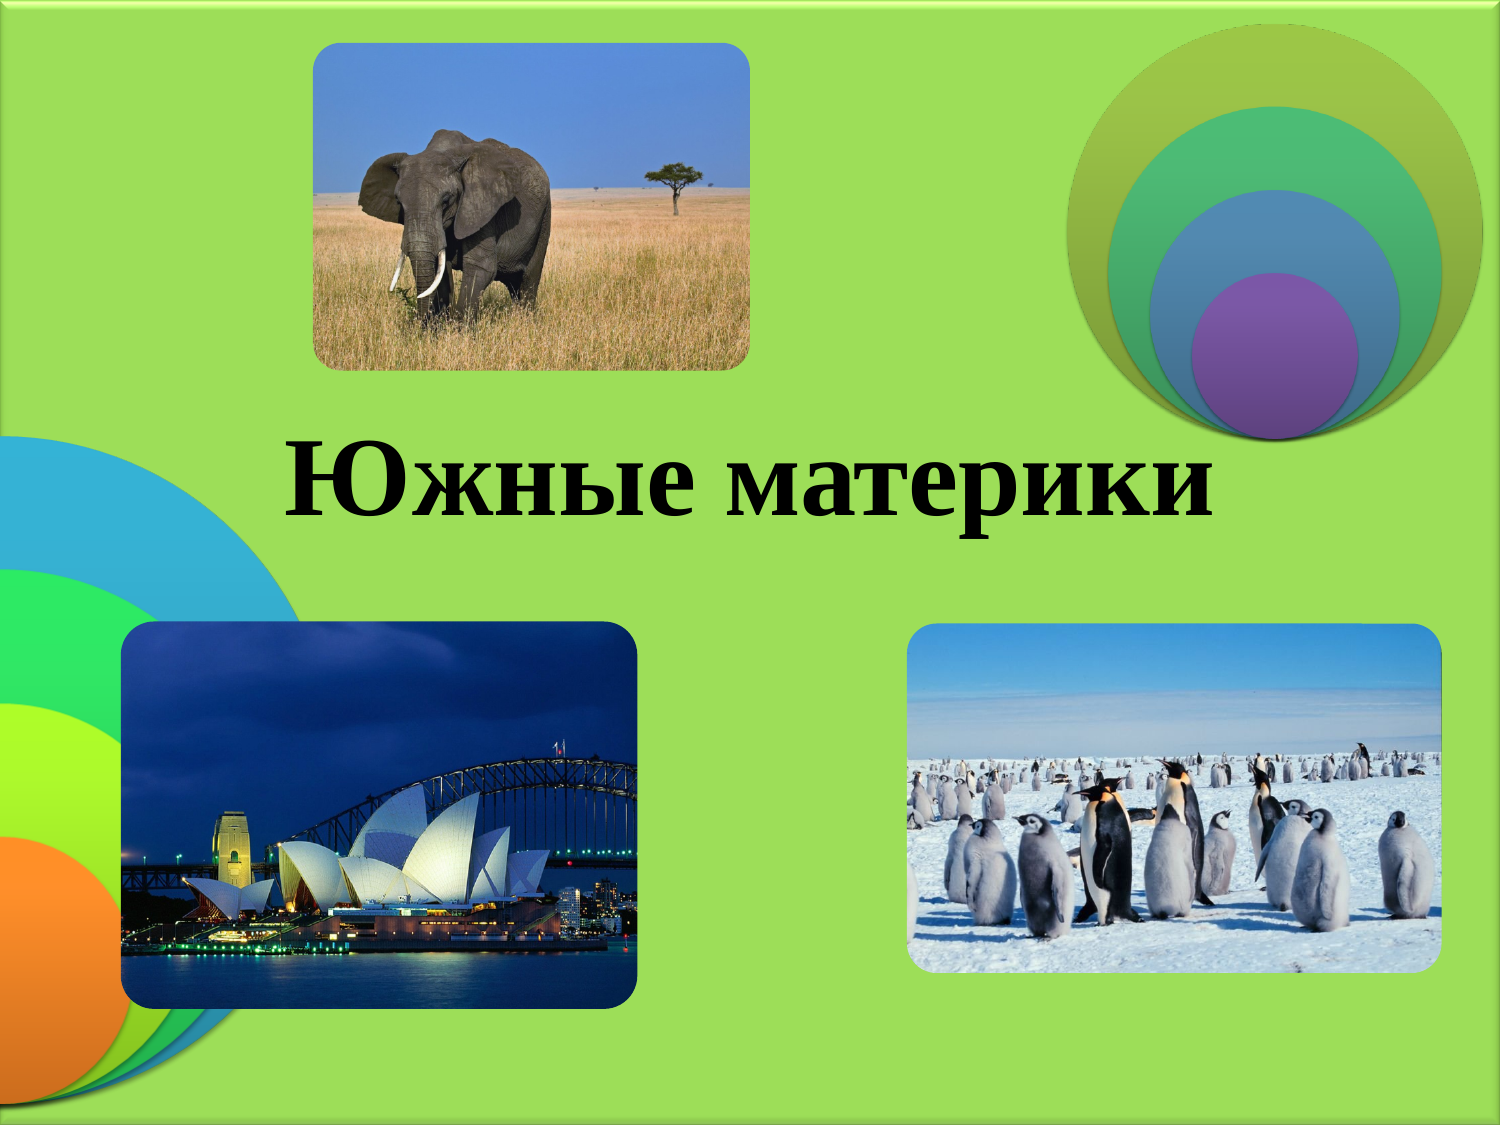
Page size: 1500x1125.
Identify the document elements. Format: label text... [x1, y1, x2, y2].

picture [0, 0, 1500, 1125]
title Южные материки [112, 349, 1388, 591]
